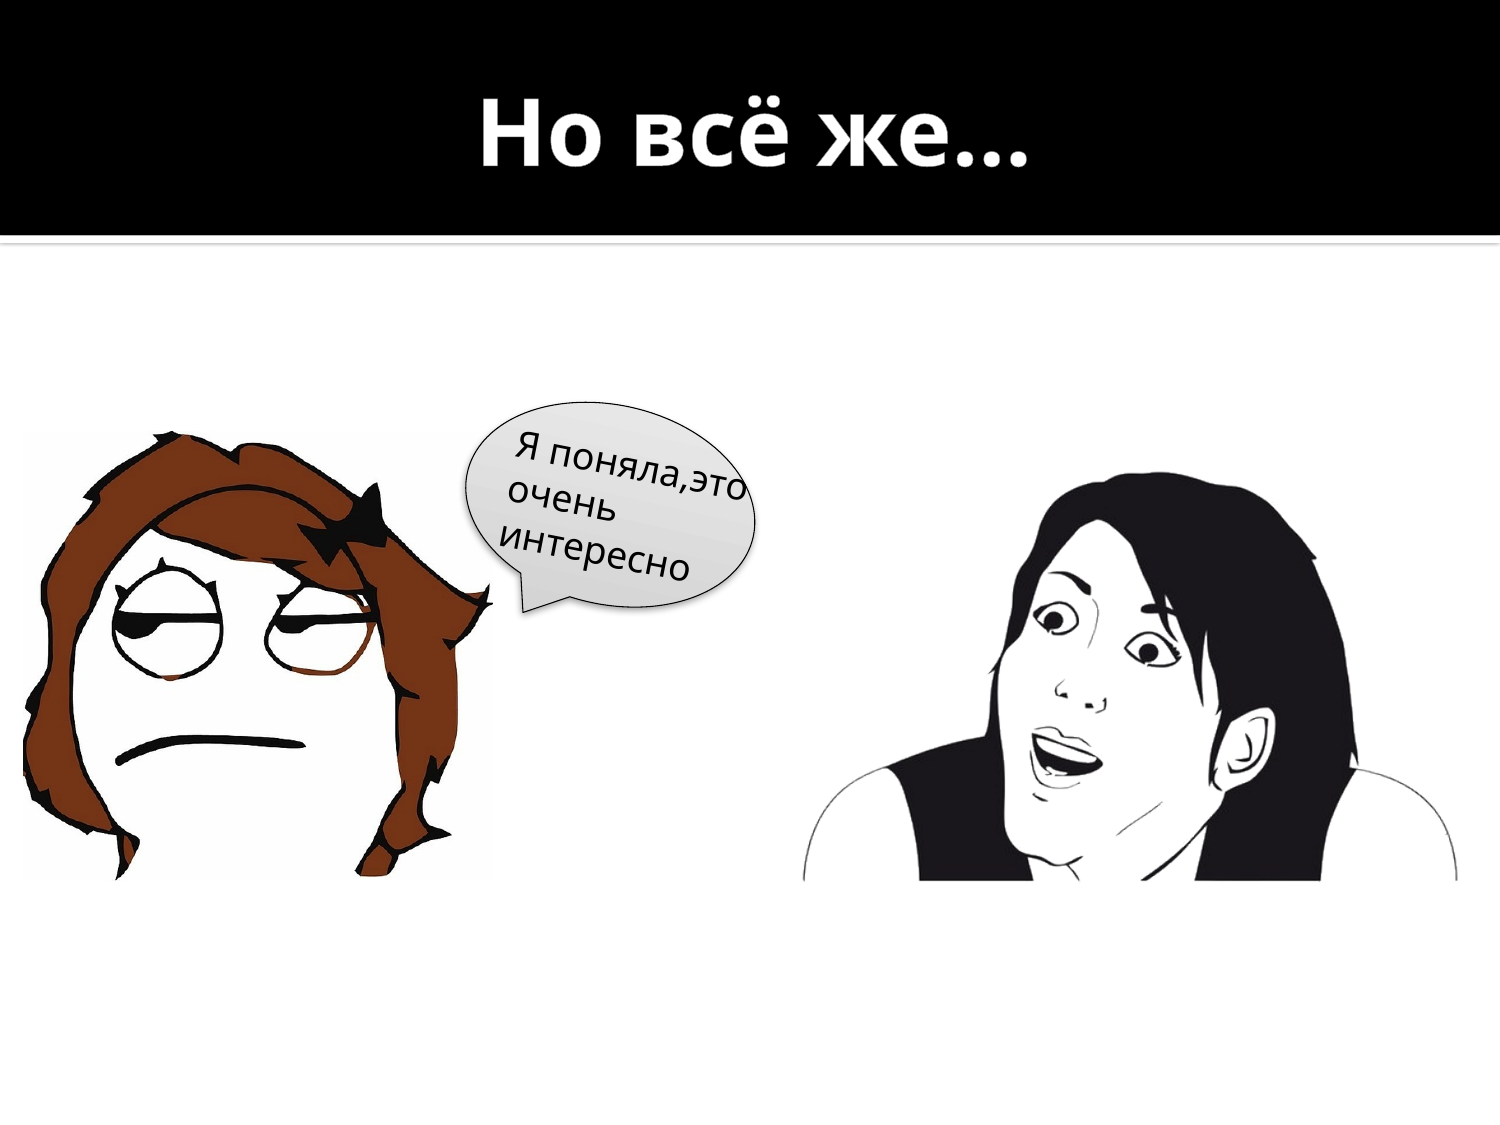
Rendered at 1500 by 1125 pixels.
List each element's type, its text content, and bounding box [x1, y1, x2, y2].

text_box Я поняла,это очень интересно [499, 409, 737, 606]
title Но всё же… [75, 25, 1425, 231]
text_box [525, 401, 720, 451]
text_box [493, 421, 506, 452]
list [23, 431, 493, 881]
picture [730, 456, 1500, 898]
text_box [505, 562, 690, 613]
